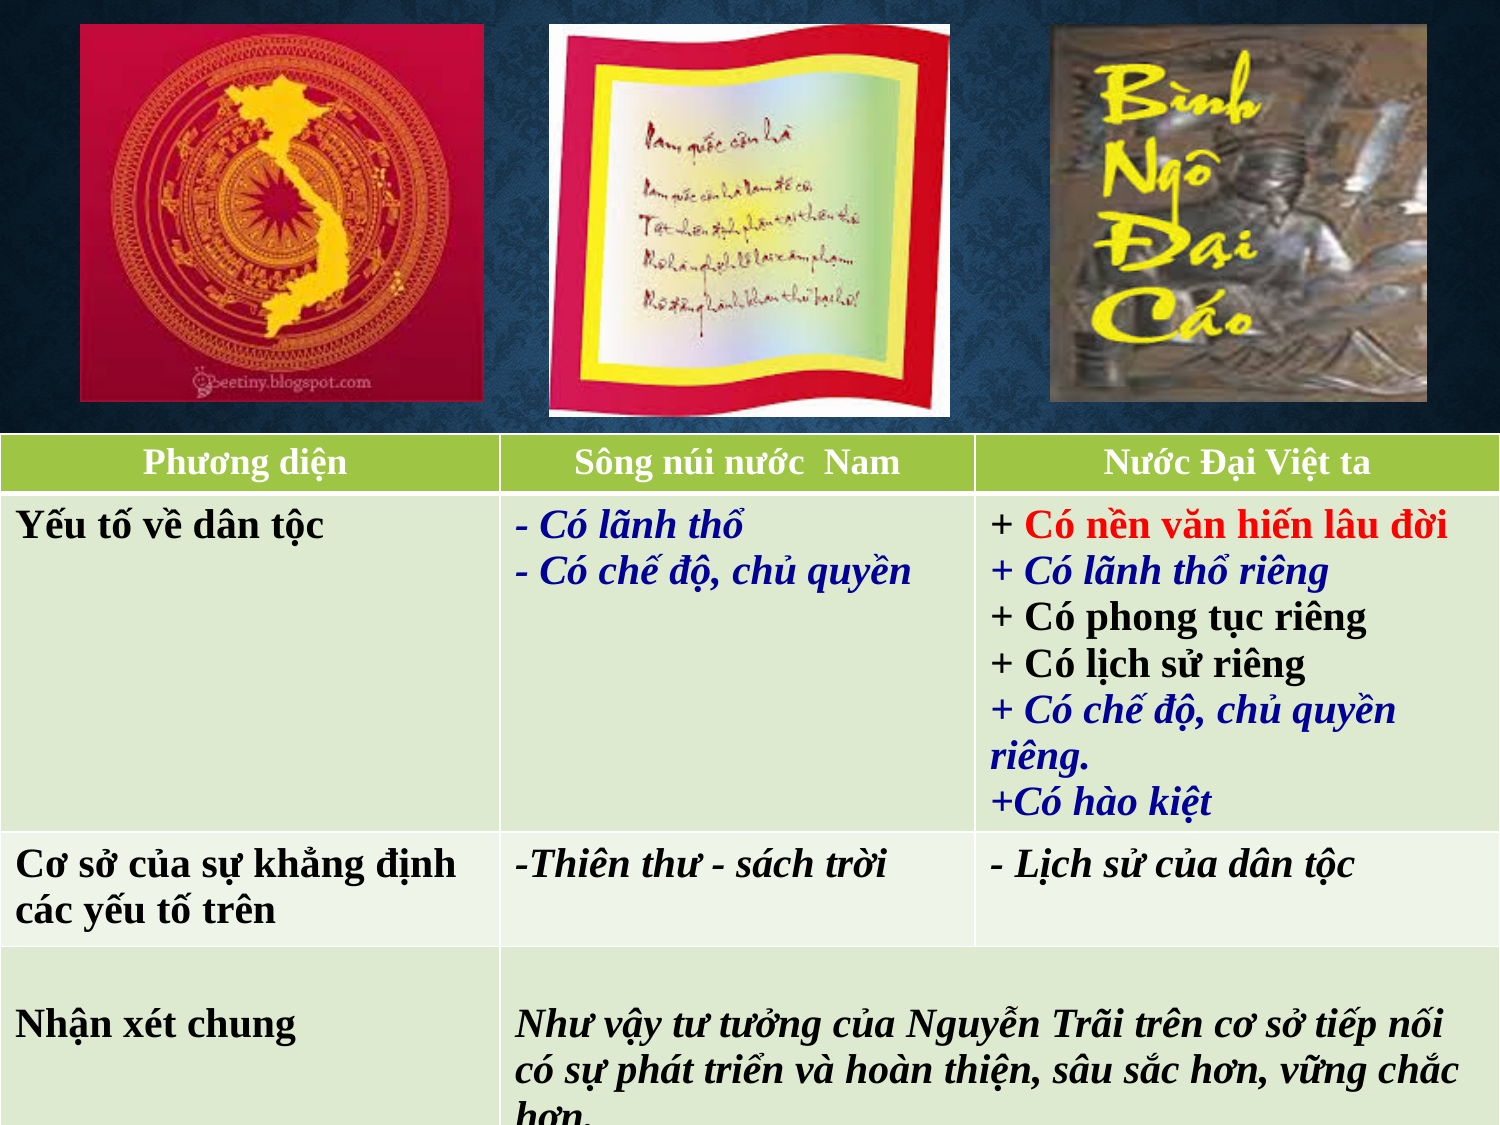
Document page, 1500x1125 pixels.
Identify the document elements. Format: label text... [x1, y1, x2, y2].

table_cell -Thiên thư - sách trời [501, 833, 974, 946]
table_cell Nhận xét chung [1, 947, 499, 1125]
table_cell Yếu tố về dân tộc [1, 496, 499, 831]
table_cell + Có nền văn hiến lâu đời + Có lãnh thổ riêng + Có phong tục riêng + Có lịch sử riêng + Có chế độ, chủ quyền riêng. +Có hào kiệt [976, 496, 1499, 831]
table_cell - Lịch sử của dân tộc [976, 833, 1499, 946]
table_cell Cơ sở của sự khẳng định các yếu tố trên [1, 833, 499, 946]
table_cell Như vậy tư tưởng của Nguyễn Trãi trên cơ sở tiếp nối có sự phát triển và hoàn thiện, sâu sắc hơn, vững chắc hơn. [501, 947, 1499, 1125]
table_header Sông núi nước Nam [501, 435, 974, 491]
table_header Nước Đại Việt ta [976, 435, 1499, 491]
picture [80, 24, 484, 402]
picture [549, 24, 951, 417]
table_header Phương diện [1, 435, 499, 491]
picture [1049, 24, 1427, 402]
table_cell - Có lãnh thổ - Có chế độ, chủ quyền [501, 496, 974, 831]
